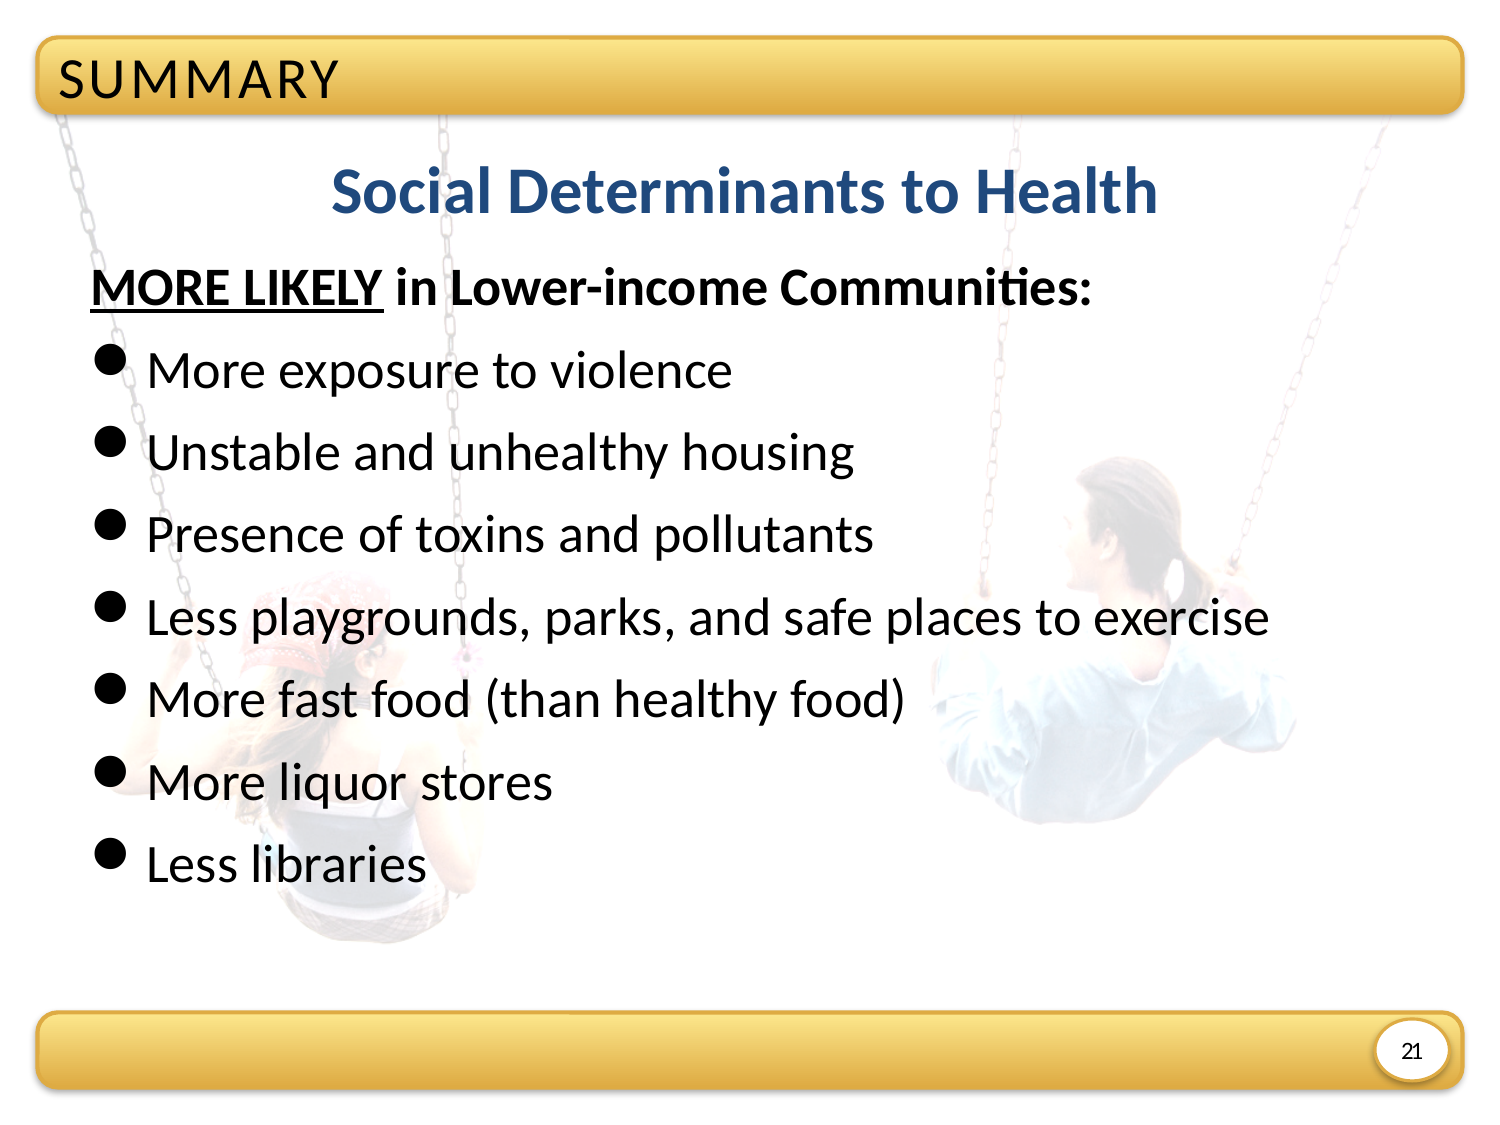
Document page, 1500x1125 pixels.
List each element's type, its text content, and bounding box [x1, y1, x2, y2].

text_box SUMMARY [36, 36, 1464, 112]
picture [12, 113, 1496, 1125]
